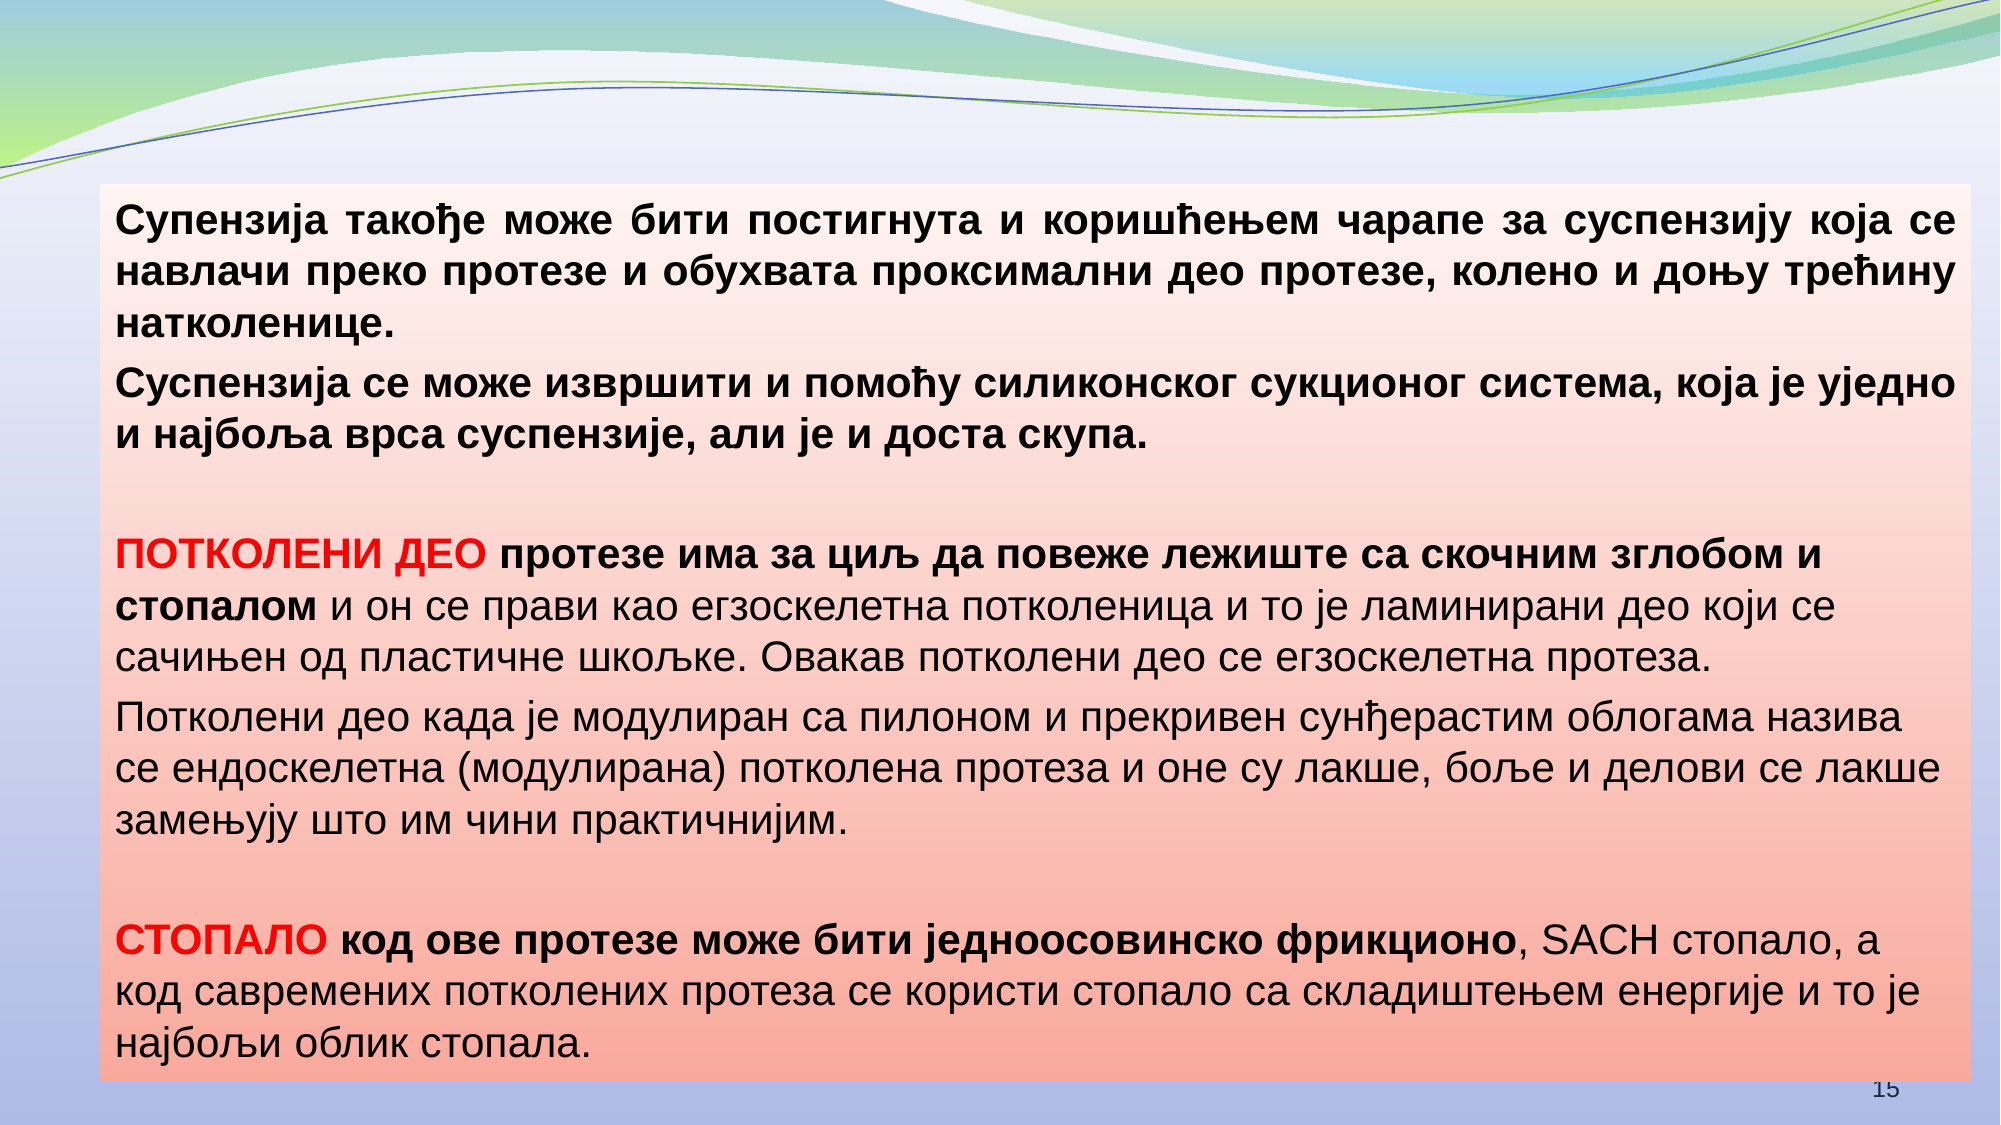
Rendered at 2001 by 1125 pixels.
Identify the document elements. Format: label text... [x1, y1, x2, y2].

slide_number 15 [1733, 1042, 1900, 1103]
list Супензија такође може бити постигнута и коришћењем чарапе за суспензију која се навлачи преко протезе и обухвата проксимални део протезе, колено и доњу трећину натколенице. Суспензија се може извршити и помоћу силиконског сукционог система, која је уједно и најбоља врса суспензије, али је и доста скупа. ПОТКОЛЕНИ ДЕО протезе има за циљ да повеже лежиште са скочним зглобом и стопалом и он се прави као егзоскелетна потколеница и то је ламинирани део који се сачињен од пластичне шкољке. Овакав потколени део се егзоскелетна протеза. Потколени део када је модулиран са пилоном и прекривен сунђерастим облогама назива се ендоскелетна (модулирана) потколена протеза и оне су лакше, боље и делови се лакше замењују што им чини практичнијим. СТОПАЛО код ове протезе може бити једноосовинско фрикционо, SACH стопало, а код савремених потколених протеза се користи стопало са складиштењем енергије и то је најбољи облик стопала. [99, 184, 1971, 1082]
